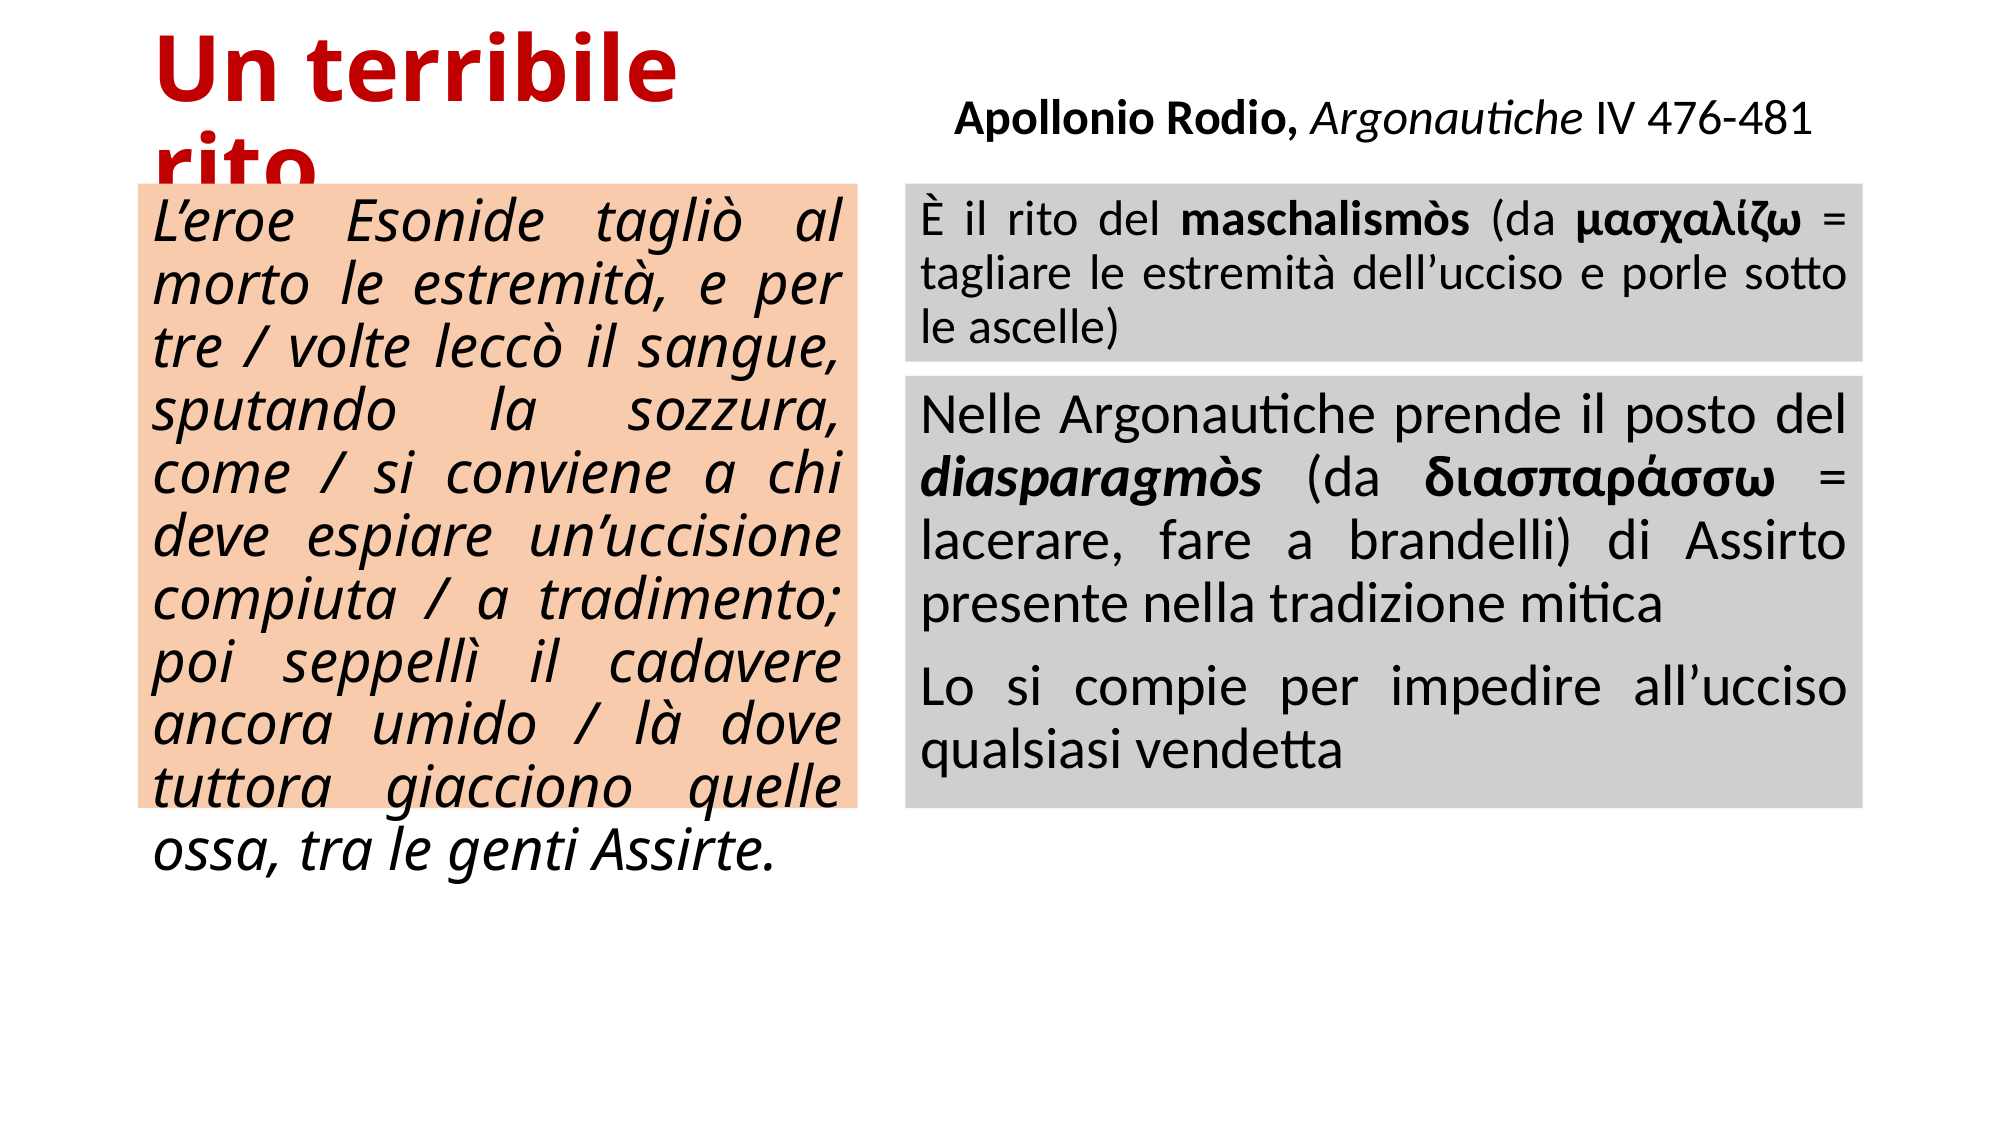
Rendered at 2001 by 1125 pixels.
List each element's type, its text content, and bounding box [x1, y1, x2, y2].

title Un terribile rito [137, 59, 858, 183]
list L’eroe Esonide tagliò al morto le estremità, e per tre / volte leccò il sangue, sputando la sozzura, come / si conviene a chi deve espiare un’uccisione compiuta / a tradimento; poi seppellì il cadavere ancora umido / là dove tuttora giacciono quelle ossa, tra le genti Assirte. [137, 183, 858, 809]
list È il rito del maschalismòs (da μασχαλίζω = tagliare le estremità dell’ucciso e porle sotto le ascelle) [905, 228, 1863, 362]
list Nelle Argonautiche prende il posto del diasparagmòs (da διασπαράσσω = lacerare, fare a brandelli) di Assirto presente nella tradizione mitica Lo si compie per impedire all’ucciso qualsiasi vendetta [905, 375, 1863, 809]
list Apollonio Rodio, Argonautiche IV 476-481 [905, 59, 1863, 228]
